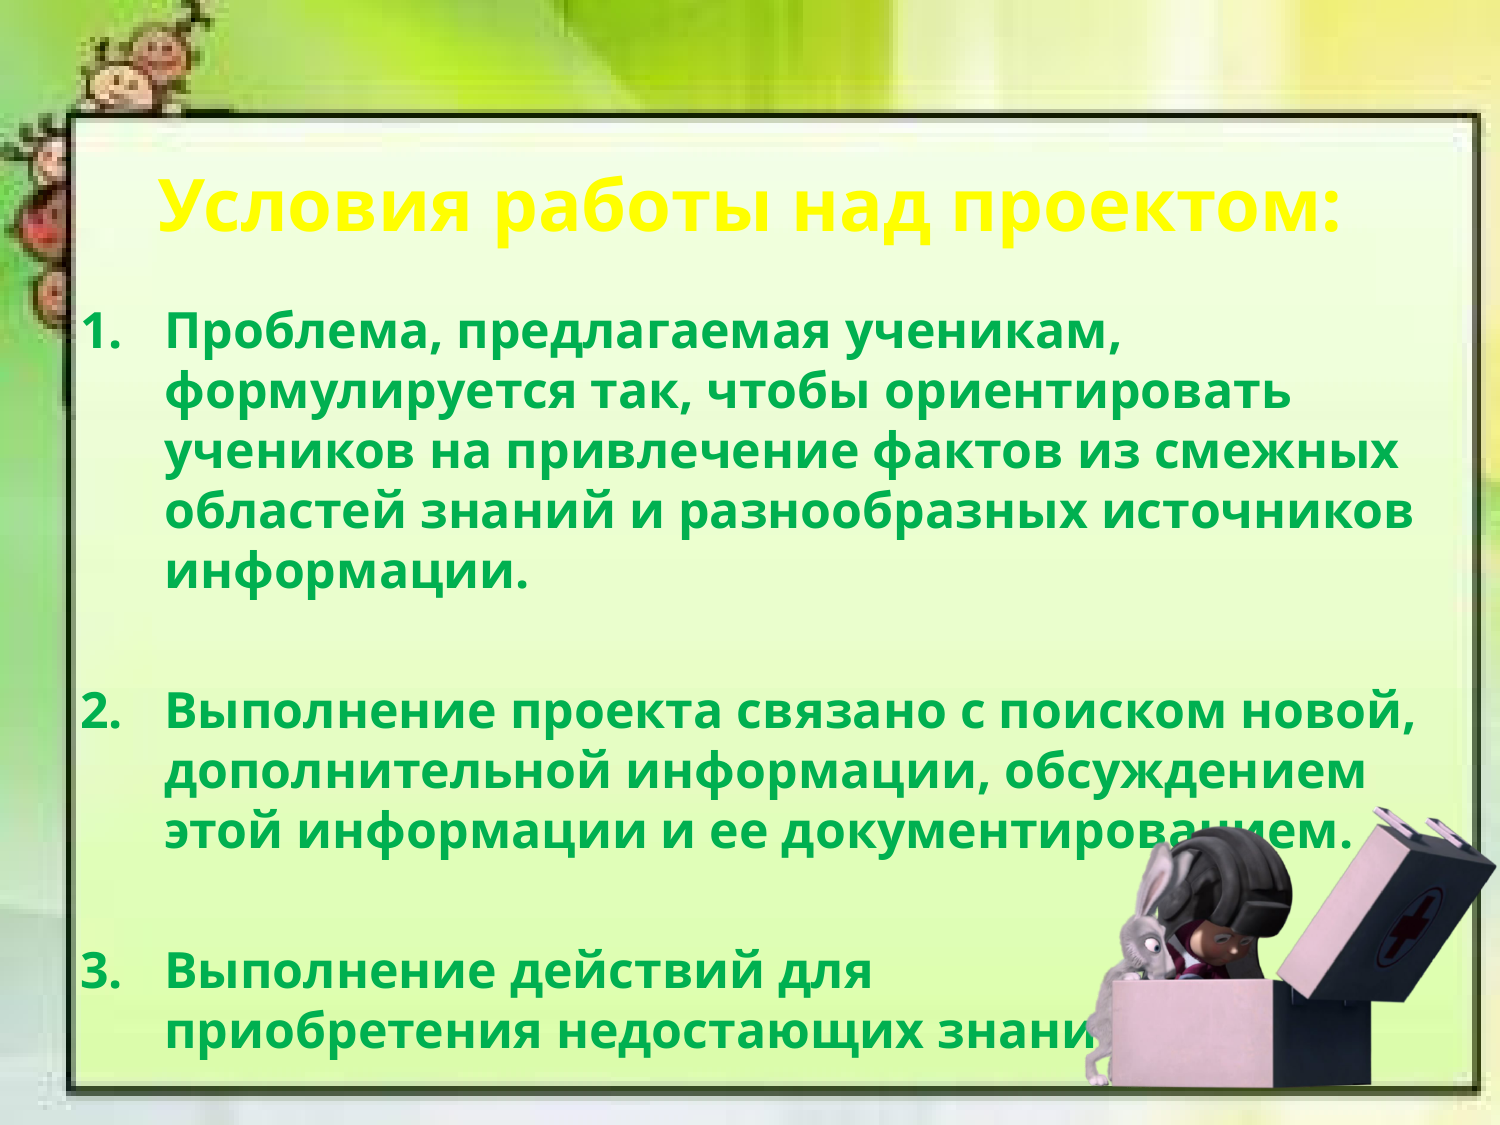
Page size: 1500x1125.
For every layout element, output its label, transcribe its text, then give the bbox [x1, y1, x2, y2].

picture [0, 0, 1500, 1125]
list Проблема, предлагаемая ученикам, формулируется так, чтобы ориентировать учеников на привлечение фактов из смежных областей знаний и разнообразных источников информации. Выполнение проекта связано с поиском новой, дополнительной информации, обсуждением этой информации и ее документированием. Выполнение действий для приобретения недостающих знаний. [64, 290, 1483, 1083]
title Условия работы над проектом: [75, 125, 1425, 279]
